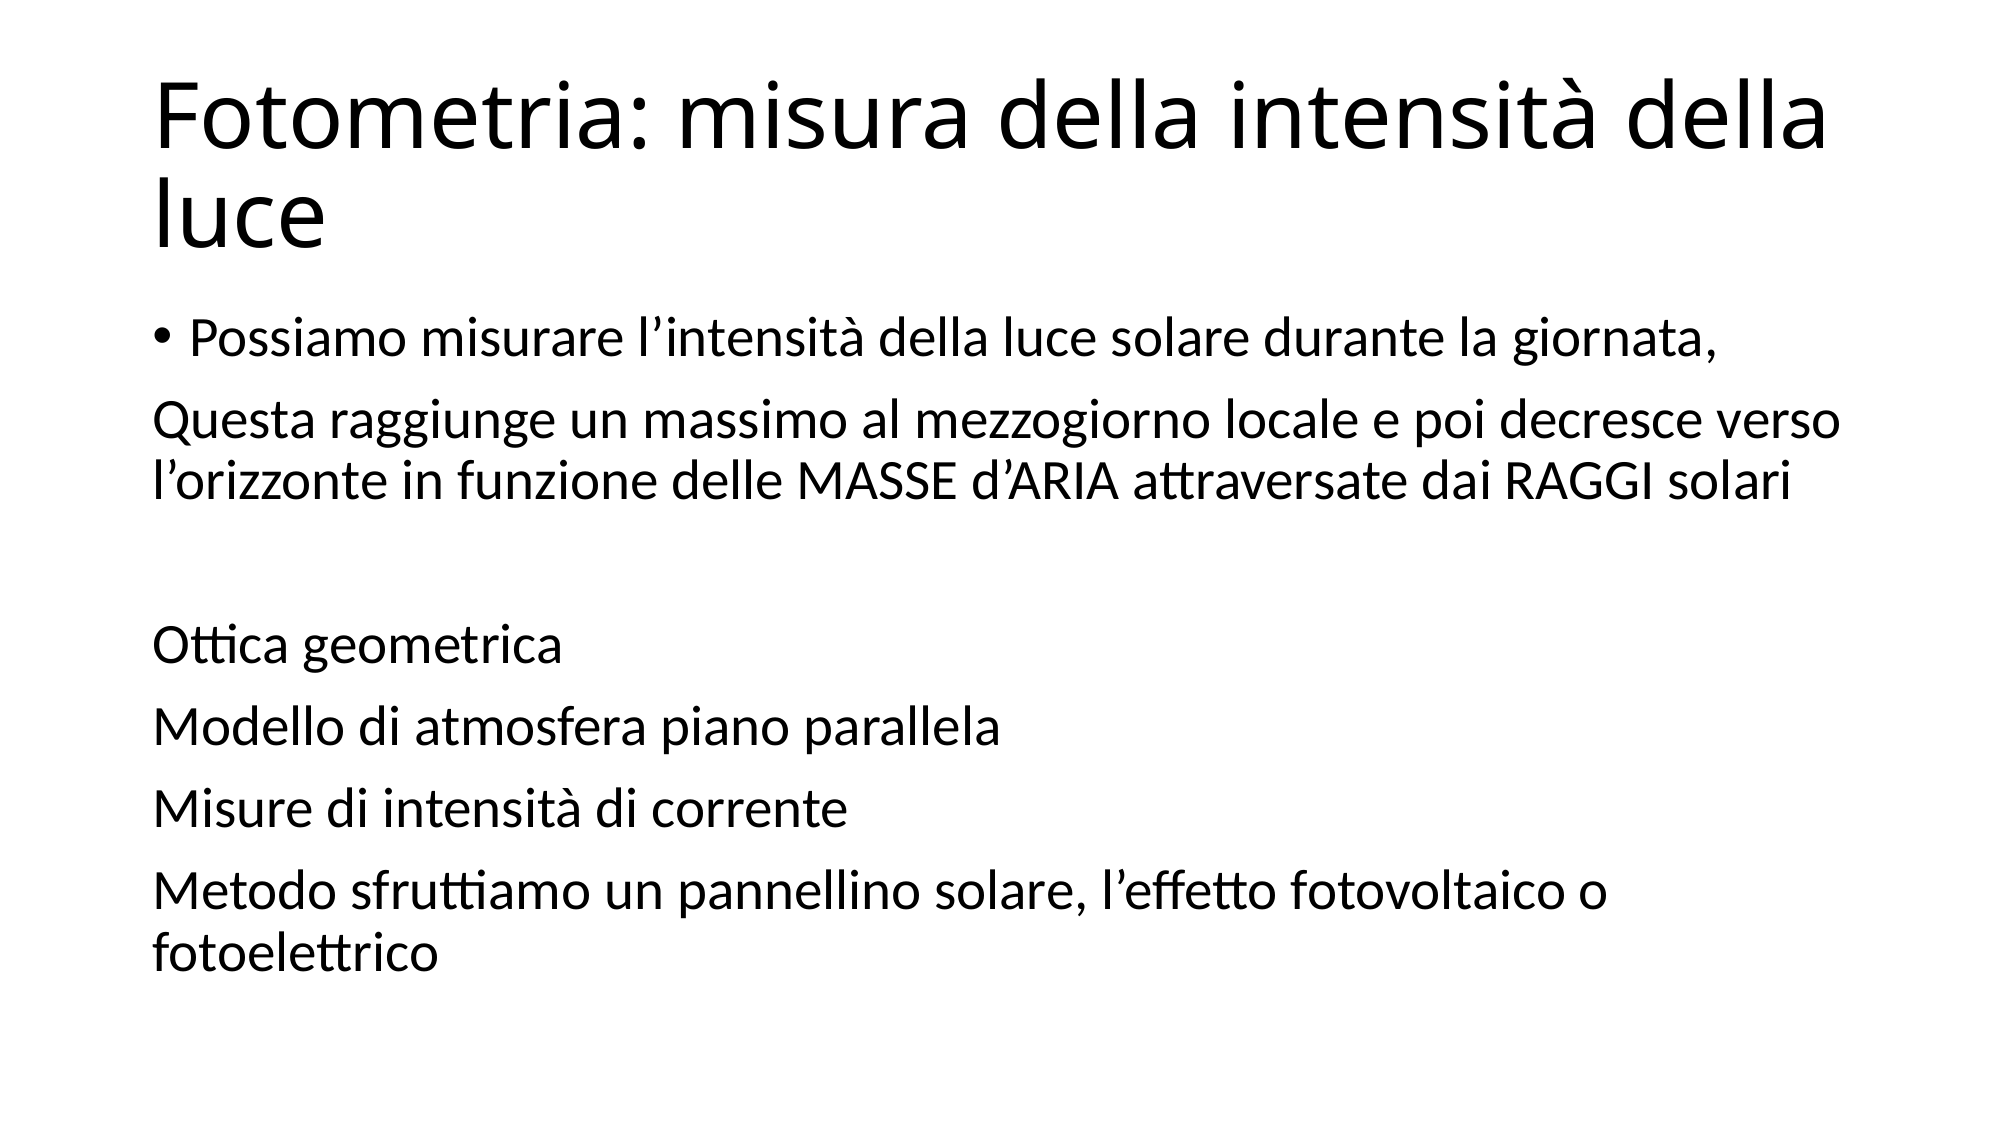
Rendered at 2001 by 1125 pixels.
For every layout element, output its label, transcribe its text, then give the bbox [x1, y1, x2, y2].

list Possiamo misurare l’intensità della luce solare durante la giornata, Questa raggiunge un massimo al mezzogiorno locale e poi decresce verso l’orizzonte in funzione delle MASSE d’ARIA attraversate dai RAGGI solari Ottica geometrica Modello di atmosfera piano parallela Misure di intensità di corrente Metodo sfruttiamo un pannellino solare, l’effetto fotovoltaico o fotoelettrico [137, 299, 1863, 1014]
title Fotometria: misura della intensità della luce [137, 59, 1863, 278]
